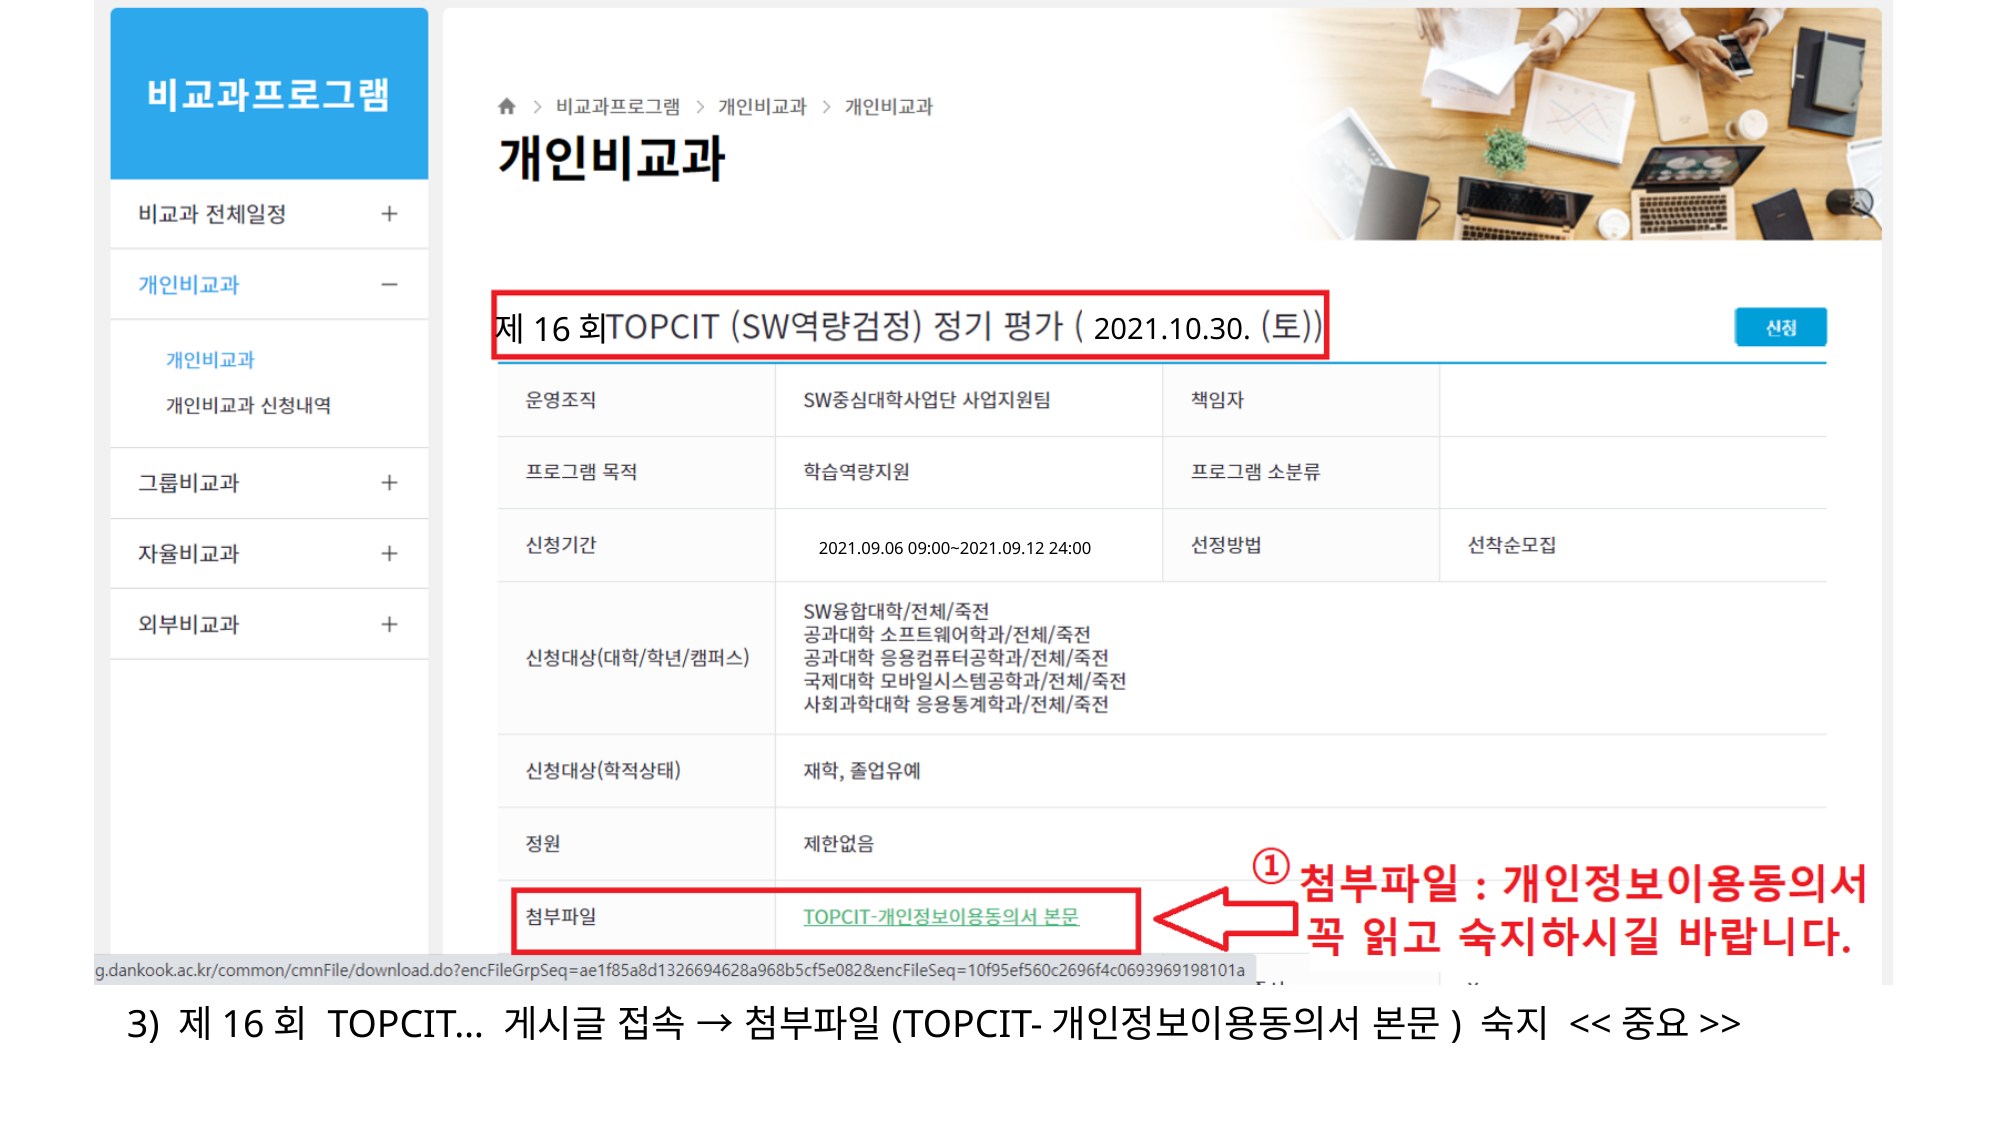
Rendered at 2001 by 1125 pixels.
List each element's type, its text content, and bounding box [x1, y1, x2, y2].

text_box 3) 제16회 TOPCIT… 게시글 접속 → 첨부파일(TOPCIT-개인정보이용동의서 본문) 숙지 <<중요>> [112, 992, 1875, 1052]
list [94, 0, 1893, 985]
